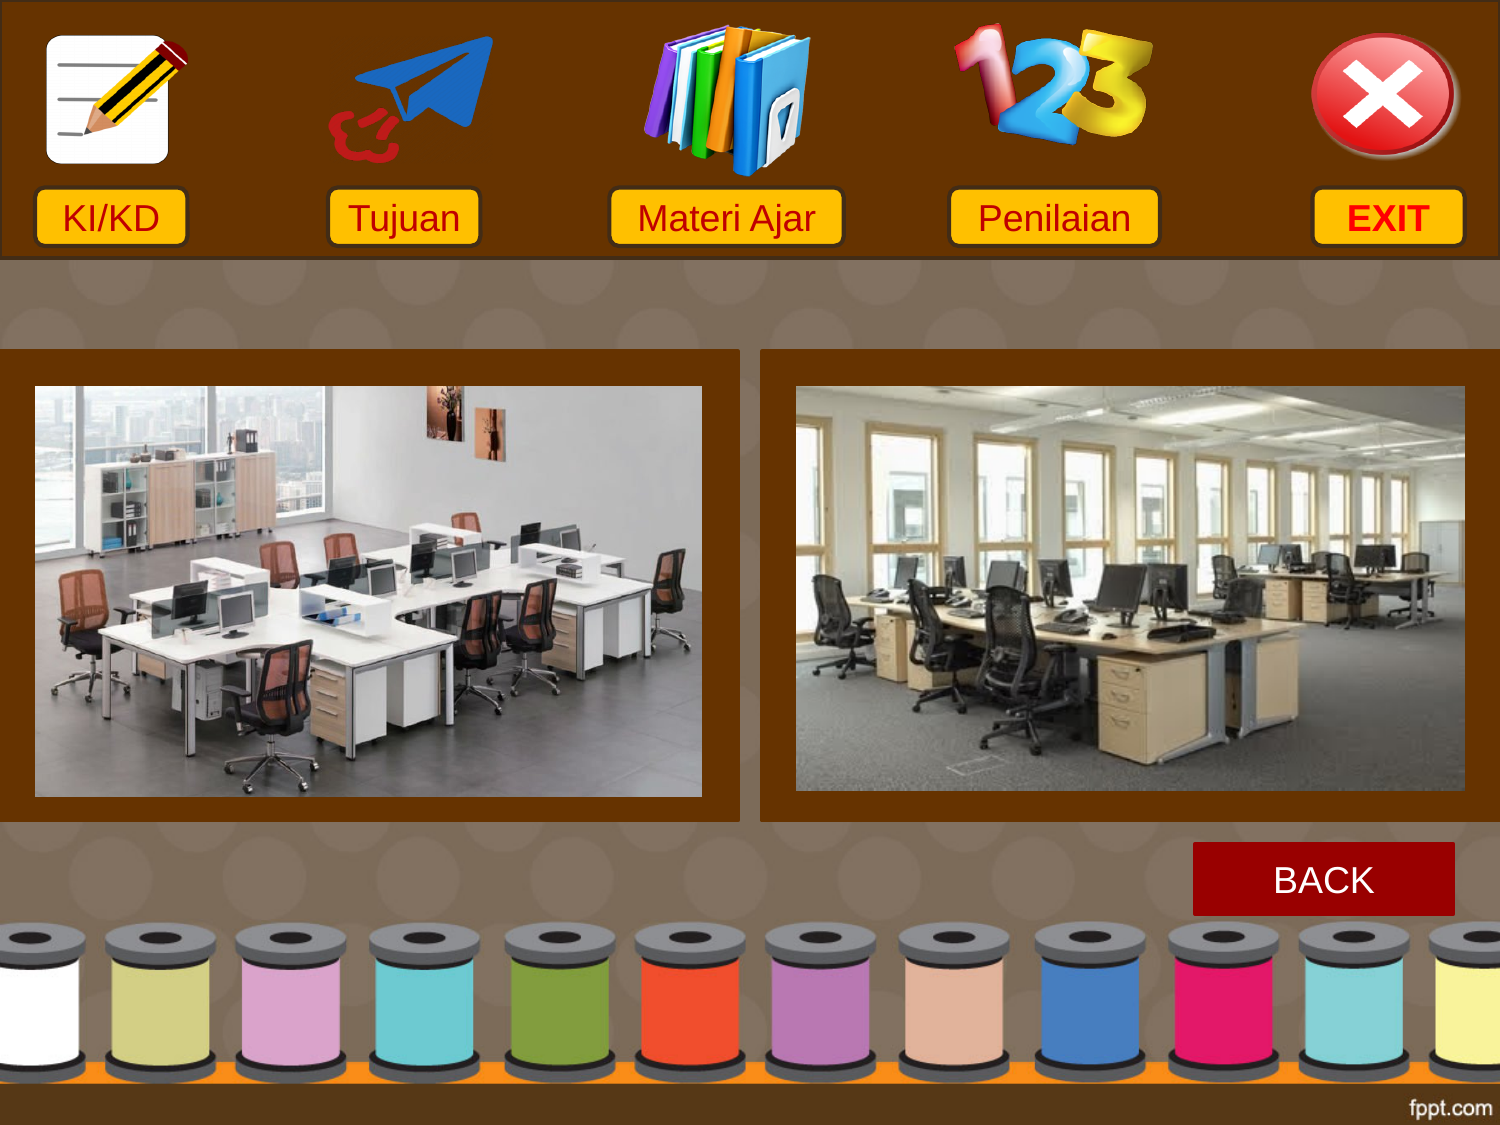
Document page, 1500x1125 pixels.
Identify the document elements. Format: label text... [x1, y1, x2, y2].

text_box Tujuan [325, 185, 483, 249]
text_box Materi Ajar [607, 186, 846, 249]
text_box [0, 0, 1500, 260]
text_box KI/KD [32, 185, 190, 249]
picture [327, 34, 493, 165]
picture [948, 0, 1158, 165]
text_box [0, 349, 740, 822]
picture [0, 260, 1500, 1125]
text_box [760, 349, 1500, 822]
picture [1300, 23, 1466, 165]
text_box Penilaian [947, 185, 1163, 249]
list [46, 34, 188, 165]
text_box BACK [1193, 842, 1455, 916]
picture [620, 0, 833, 200]
text_box EXIT [1310, 185, 1467, 249]
picture [34, 386, 703, 798]
picture [796, 386, 1466, 791]
